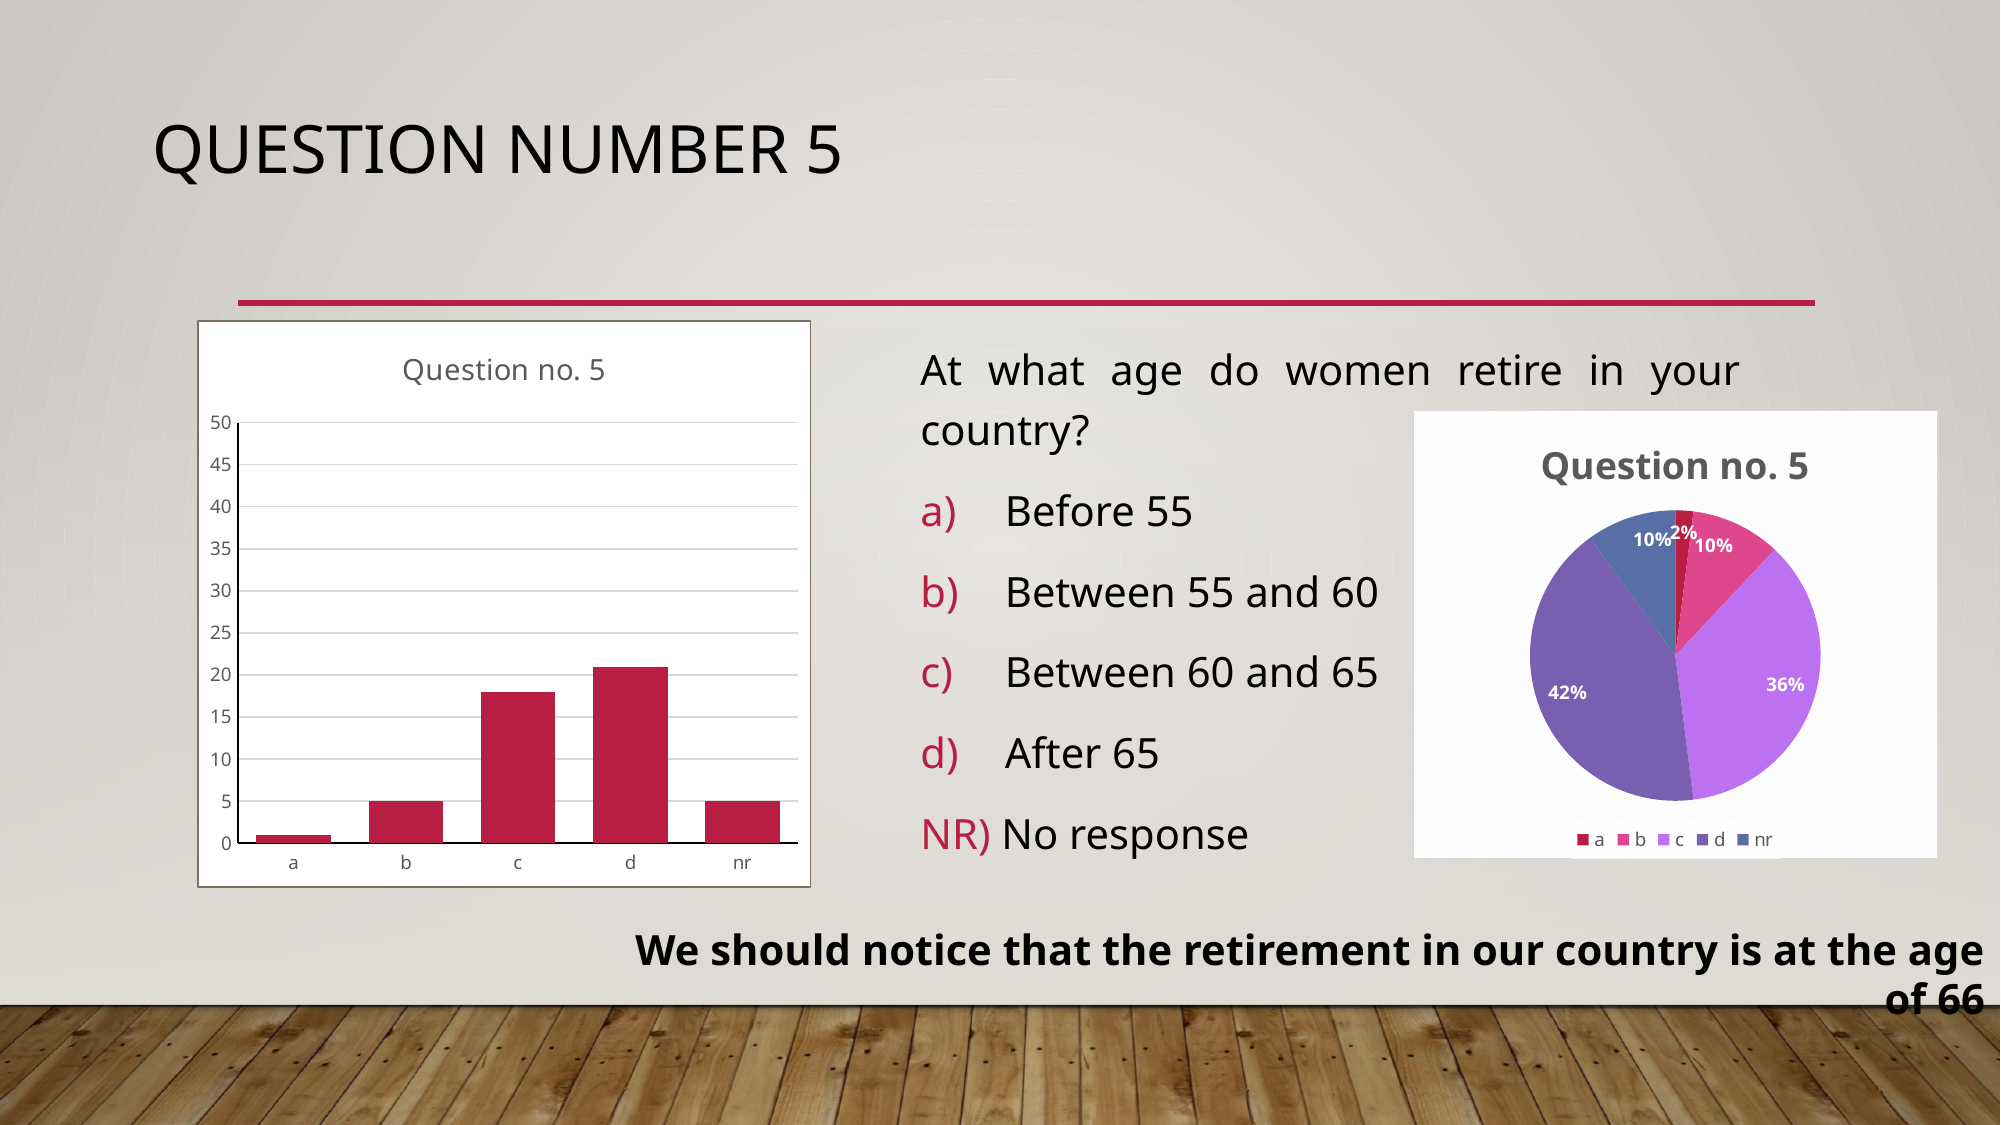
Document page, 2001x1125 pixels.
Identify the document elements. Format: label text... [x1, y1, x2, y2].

list At what age do women retire in your country? Before 55 Between 55 and 60 Between 60 and 65 After 65 NR) No response [905, 325, 1756, 888]
picture [0, 1005, 2000, 1125]
text_box We should notice that the retirement in our country is at the age of 66 [591, 916, 2000, 1076]
title Question number 5 [137, 108, 906, 326]
chart [196, 319, 812, 888]
chart [1411, 409, 1939, 860]
